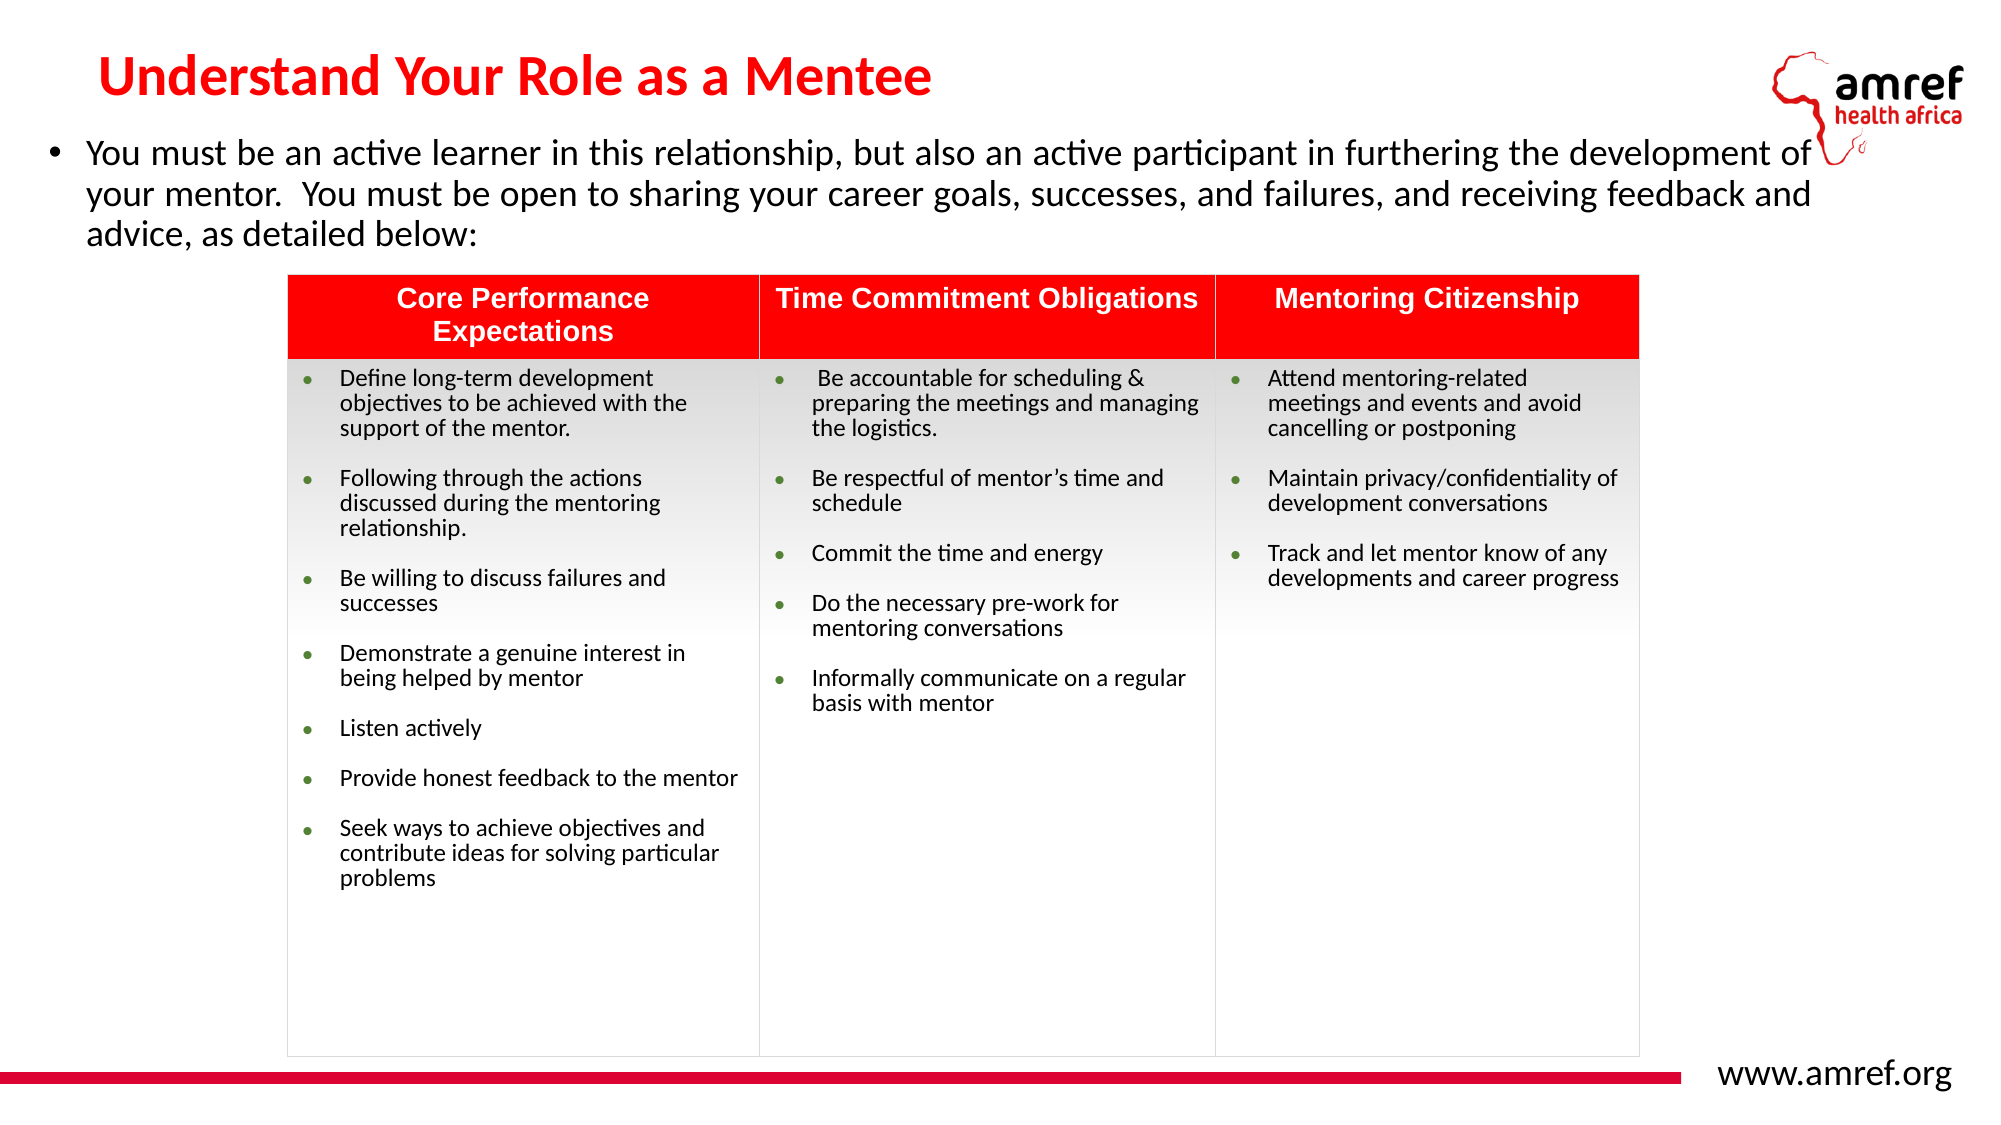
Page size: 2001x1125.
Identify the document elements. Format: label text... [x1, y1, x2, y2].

picture [1766, 36, 1969, 180]
table_header Time Commitment Obligations [760, 275, 1215, 359]
table_cell Define long-term development objectives to be achieved with the support of the mentor. Following through the actions discussed during the mentoring relationship. Be willing to discuss failures and successes Demonstrate a genuine interest in being helped by mentor Listen actively Provide honest feedback to the mentor Seek ways to achieve objectives and contribute ideas for solving particular problems [288, 360, 759, 1056]
list You must be an active learner in this relationship, but also an active participant in furthering the development of your mentor. You must be open to sharing your career goals, successes, and failures, and receiving feedback and advice, as detailed below: [33, 125, 1830, 779]
table_cell Be accountable for scheduling & preparing the meetings and managing the logistics. Be respectful of mentor’s time and schedule Commit the time and energy Do the necessary pre-work for mentoring conversations Informally communicate on a regular basis with mentor [760, 360, 1215, 1056]
text_box Understand Your Role as a Mentee [83, 29, 1786, 115]
picture [0, 1072, 1682, 1084]
table_header Core Performance Expectations [288, 275, 759, 359]
table_header Mentoring Citizenship [1216, 275, 1639, 359]
table_cell Attend mentoring-related meetings and events and avoid cancelling or postponing Maintain privacy/confidentiality of development conversations Track and let mentor know of any developments and career progress [1216, 360, 1639, 1056]
text_box www.amref.org [1702, 1040, 1968, 1101]
